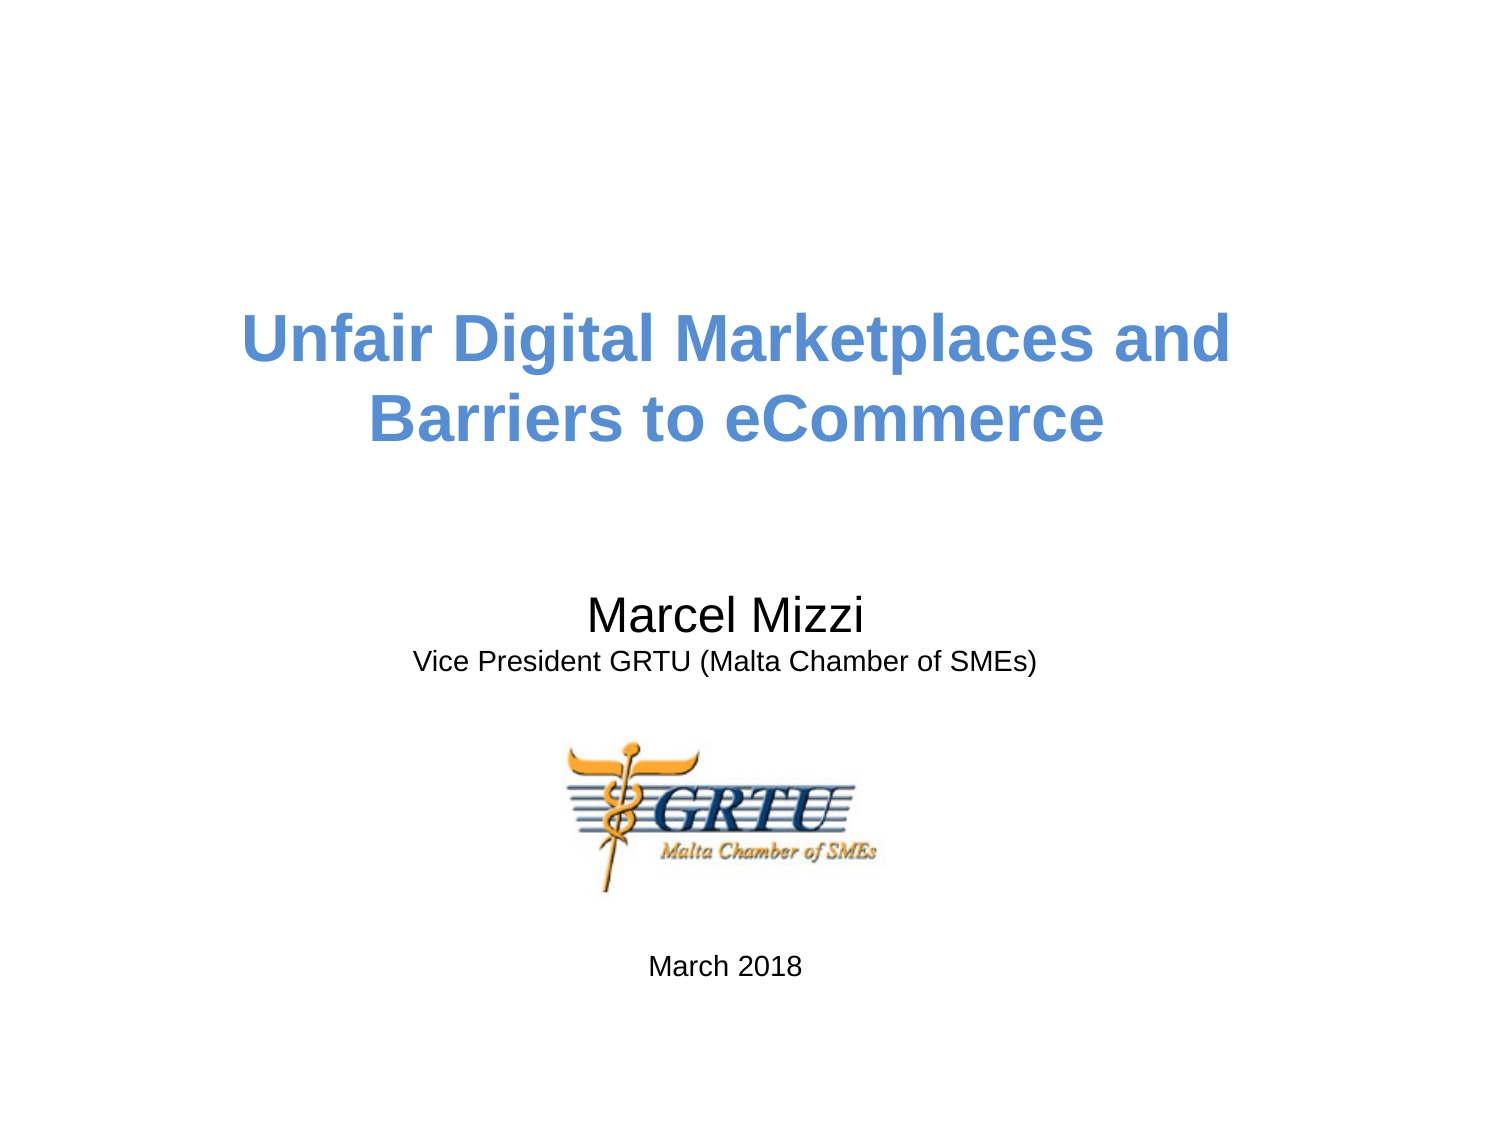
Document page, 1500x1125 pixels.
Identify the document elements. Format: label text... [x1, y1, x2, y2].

text_box Marcel Mizzi Vice President GRTU (Malta Chamber of SMEs) March 2018 [397, 574, 1053, 990]
picture [537, 737, 898, 905]
text_box Unfair Digital Marketplaces and Barriers to eCommerce [125, 287, 1350, 463]
